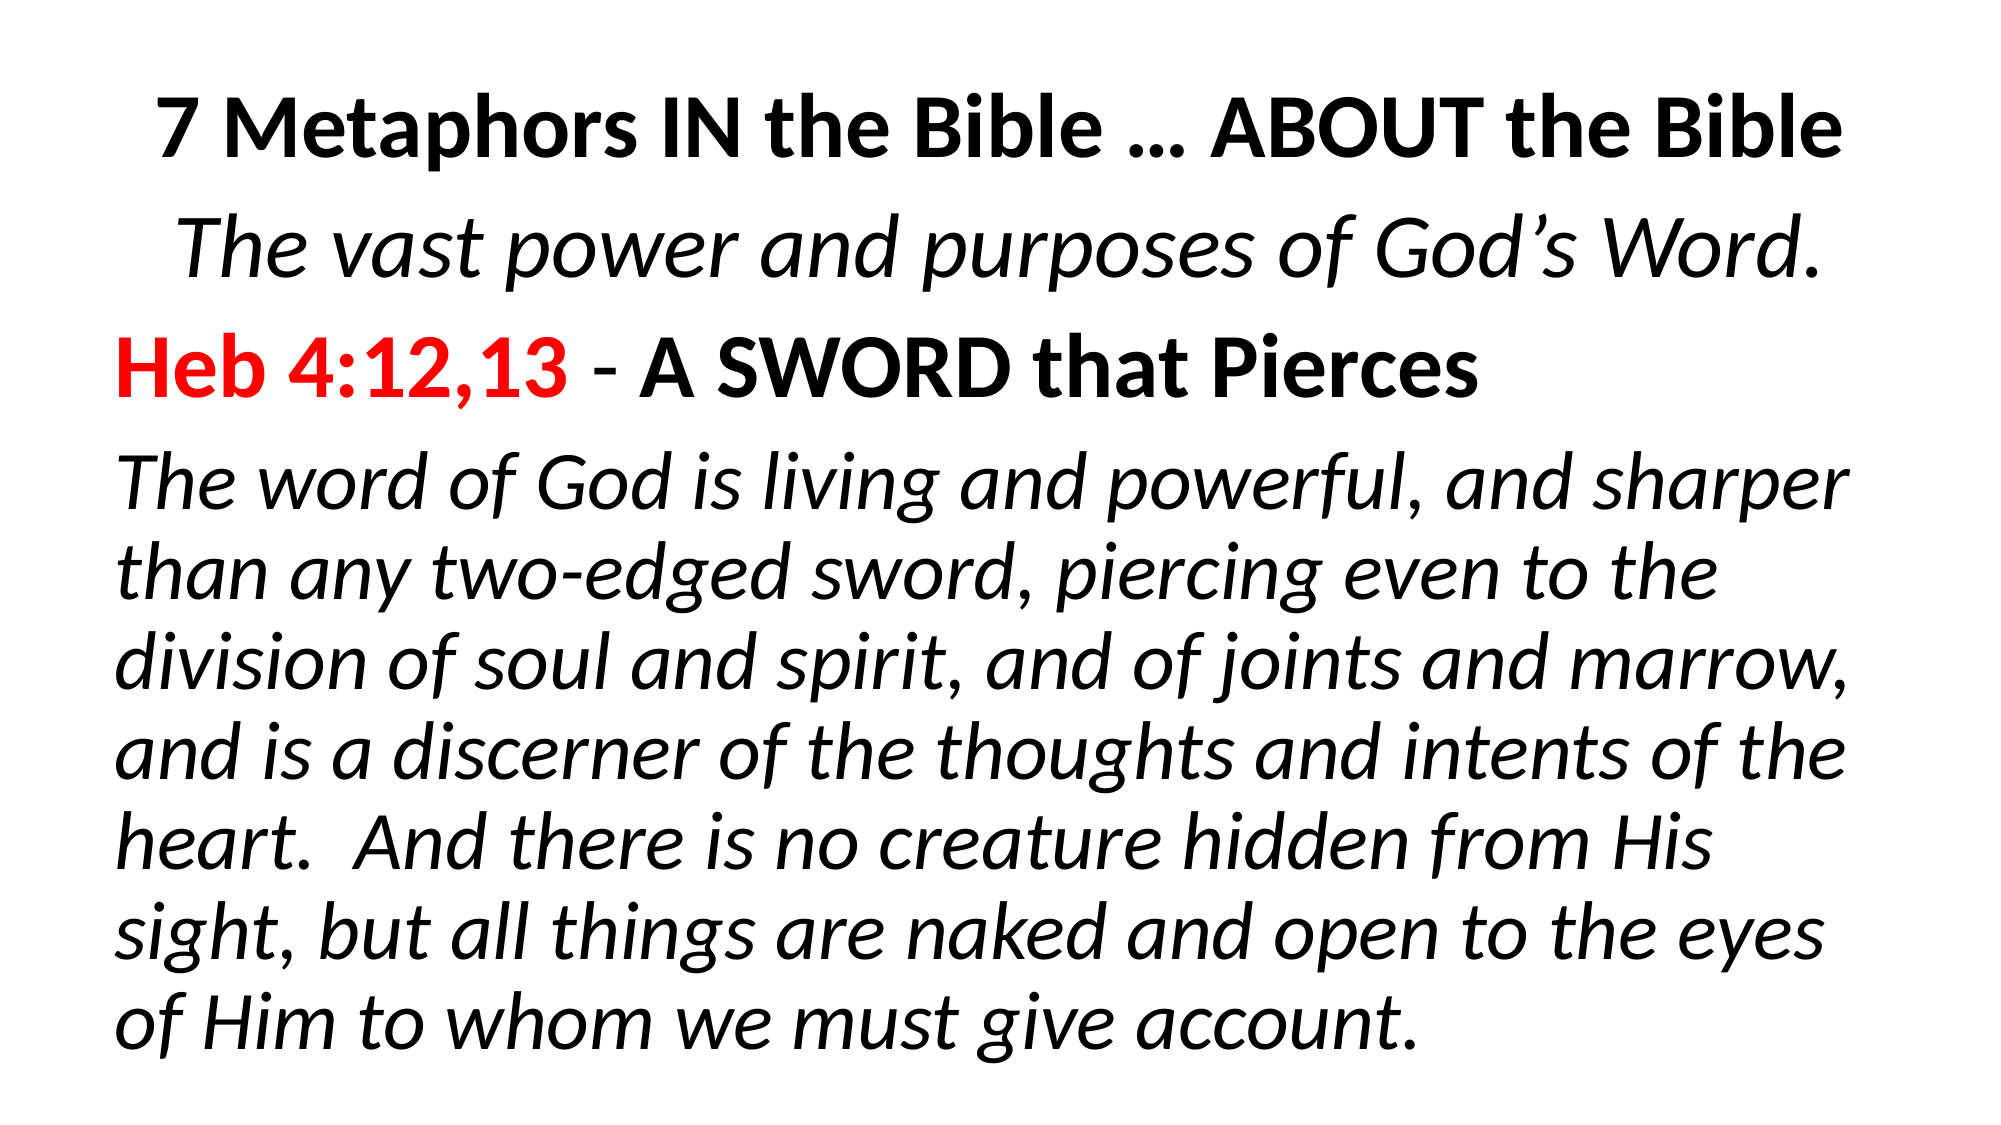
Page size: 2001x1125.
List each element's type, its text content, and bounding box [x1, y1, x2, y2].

subtitle 7 Metaphors IN the Bible … ABOUT the Bible The vast power and purposes of God’s Word. Heb 4:12,13 - A SWORD that Pierces The word of God is living and powerful, and sharper than any two-edged sword, piercing even to the division of soul and spirit, and of joints and marrow, and is a discerner of the thoughts and intents of the heart. And there is no creature hidden from His sight, but all things are naked and open to the eyes of Him to whom we must give account. [99, 70, 1903, 1050]
